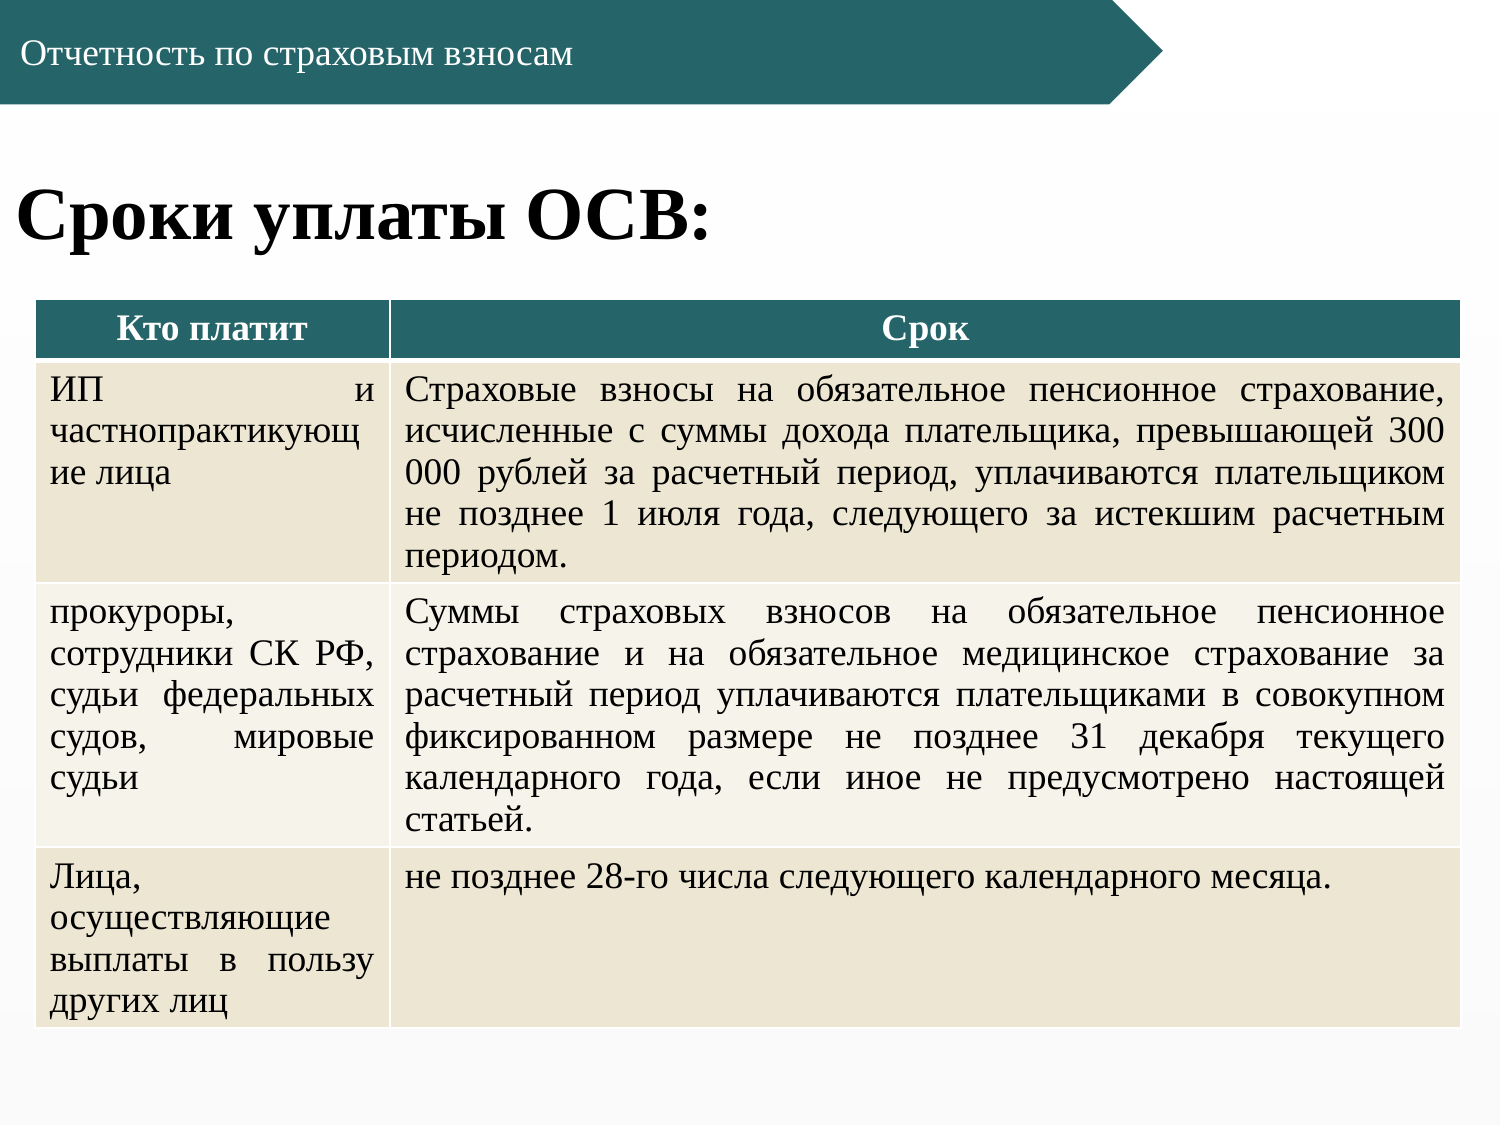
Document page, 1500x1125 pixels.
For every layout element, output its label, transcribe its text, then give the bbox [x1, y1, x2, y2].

table_cell ИП и частнопрактикующие лица [36, 363, 389, 582]
table_cell не позднее 28-го числа следующего календарного месяца. [391, 848, 1460, 1027]
table_cell Лица, осуществляющие выплаты в пользу других лиц [36, 848, 389, 1027]
table_cell Суммы страховых взносов на обязательное пенсионное страхование и на обязательное медицинское страхование за расчетный период уплачиваются плательщиками в совокупном фиксированном размере не позднее 31 декабря текущего календарного года, если иное не предусмотрено настоящей статьей. [391, 584, 1460, 846]
table_header Срок [391, 300, 1460, 358]
title Сроки уплаты ОСВ: [0, 152, 1500, 278]
table_header Кто платит [36, 300, 389, 358]
table_cell прокуроры, сотрудники СК РФ, судьи федеральных судов, мировые судьи [36, 584, 389, 846]
table_cell Страховые взносы на обязательное пенсионное страхование, исчисленные с суммы дохода плательщика, превышающей 300 000 рублей за расчетный период, уплачиваются плательщиком не позднее 1 июля года, следующего за истекшим расчетным периодом. [391, 363, 1460, 582]
text_box Отчетность по страховым взносам [0, 0, 1163, 105]
